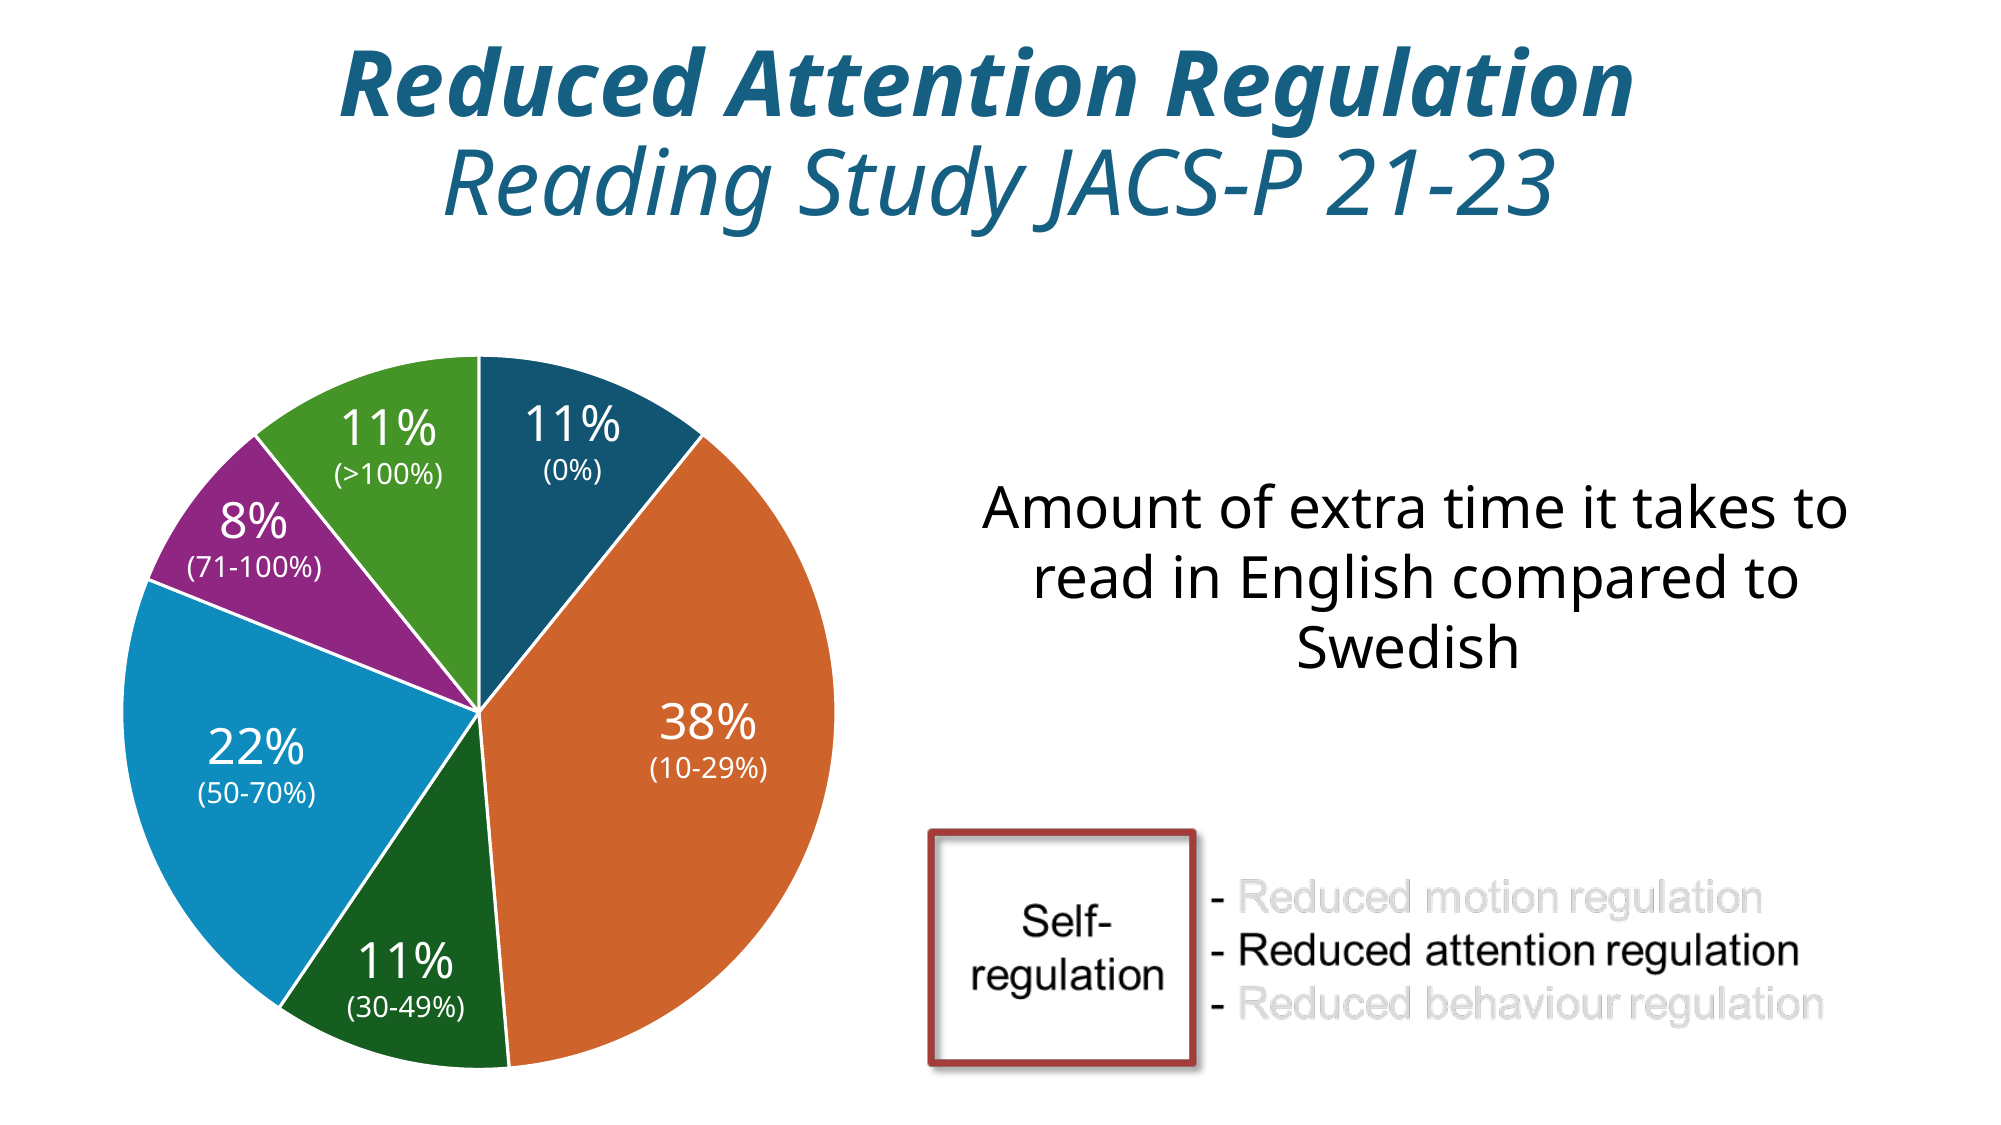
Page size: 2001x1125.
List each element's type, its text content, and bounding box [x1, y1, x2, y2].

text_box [0, 339, 1342, 1085]
text_box Amount of extra time it takes to read in English compared to Swedish [1342, 463, 1879, 688]
picture [923, 823, 1853, 1083]
title Reduced Attention Regulation Reading Study JACS-P 21-23 [43, 40, 1957, 231]
